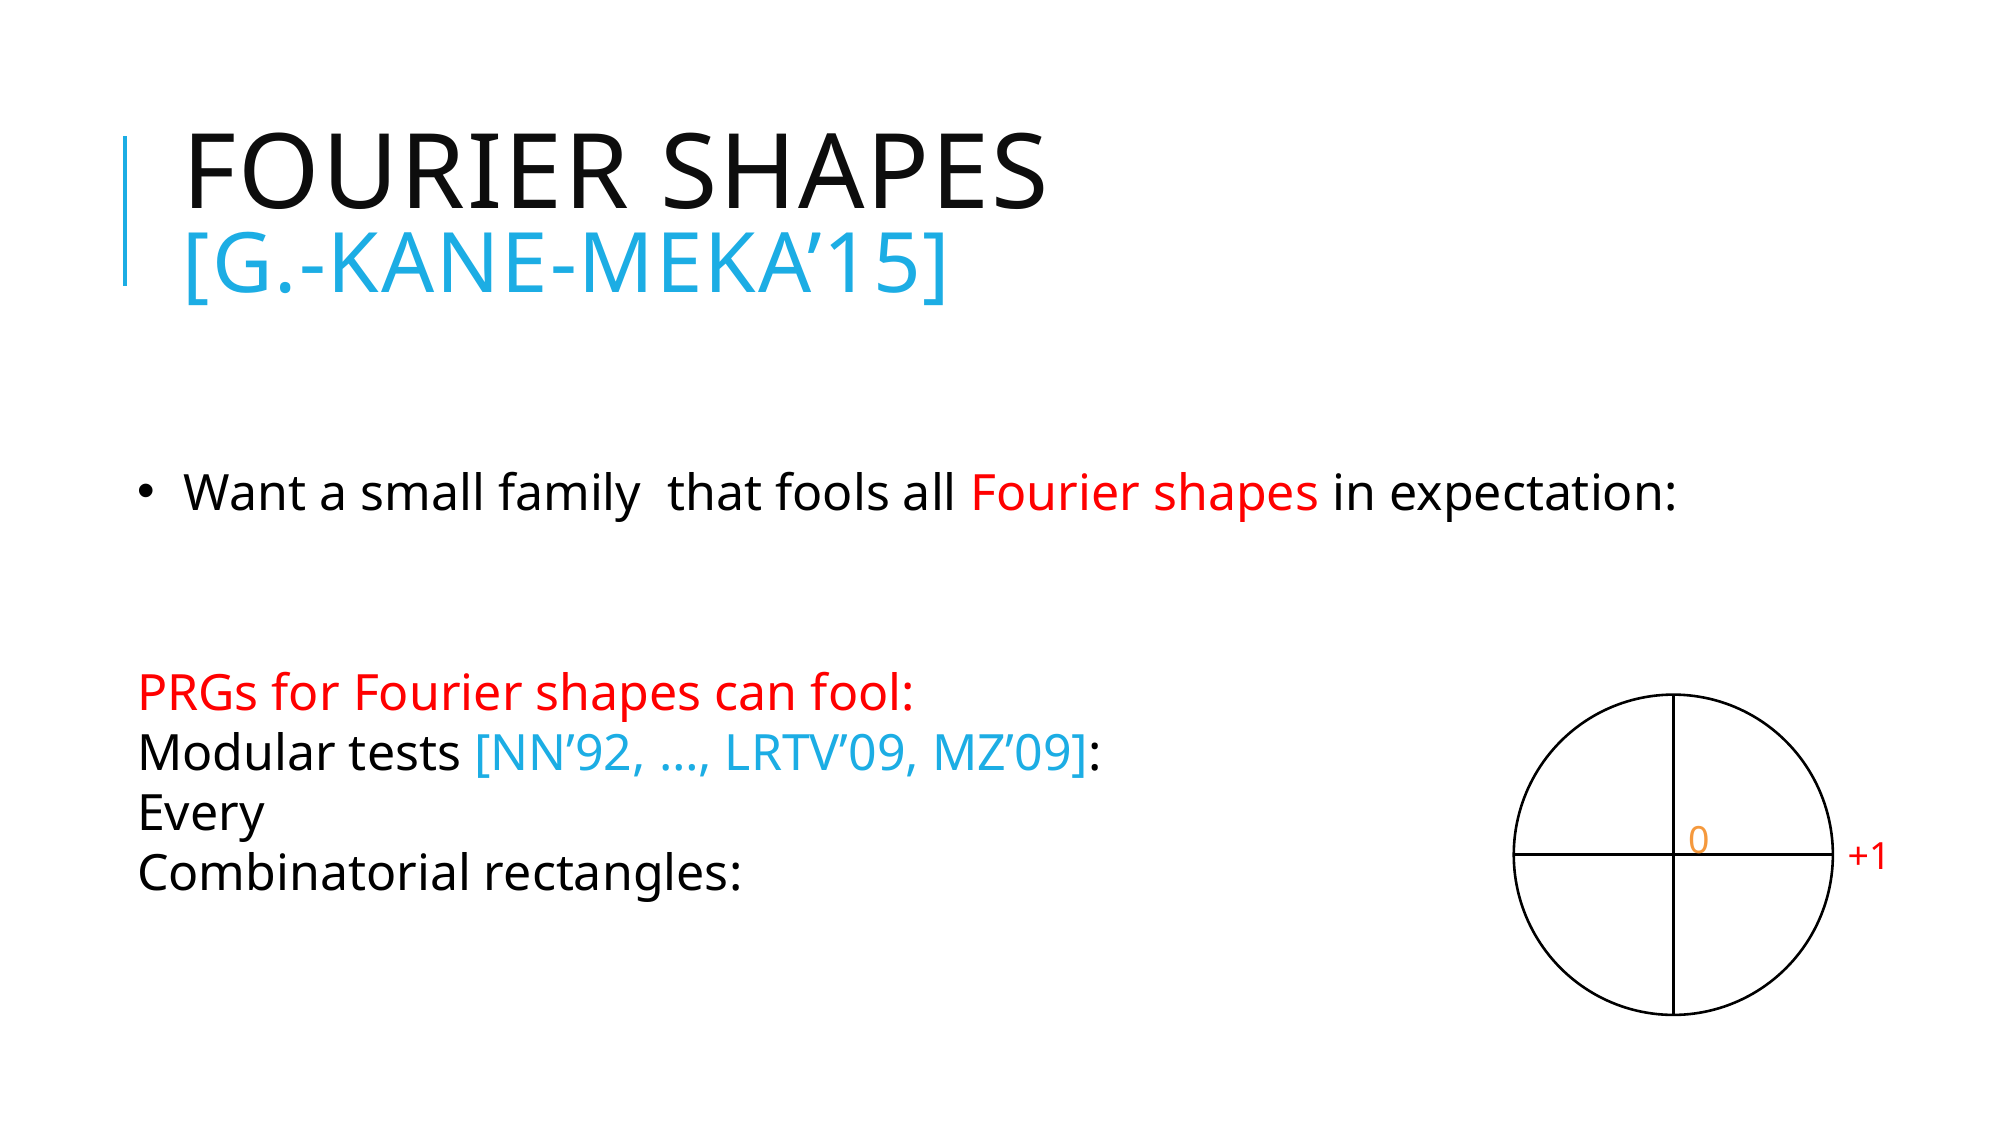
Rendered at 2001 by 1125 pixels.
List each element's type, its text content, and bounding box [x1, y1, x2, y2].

title Fourier Shapes [G.-Kane-Meka’15] [168, 96, 1763, 342]
text_box [122, 662, 1852, 738]
text_box 0 [1673, 808, 1763, 869]
text_box +1 [1832, 824, 1923, 885]
text_box [1512, 693, 1832, 1017]
